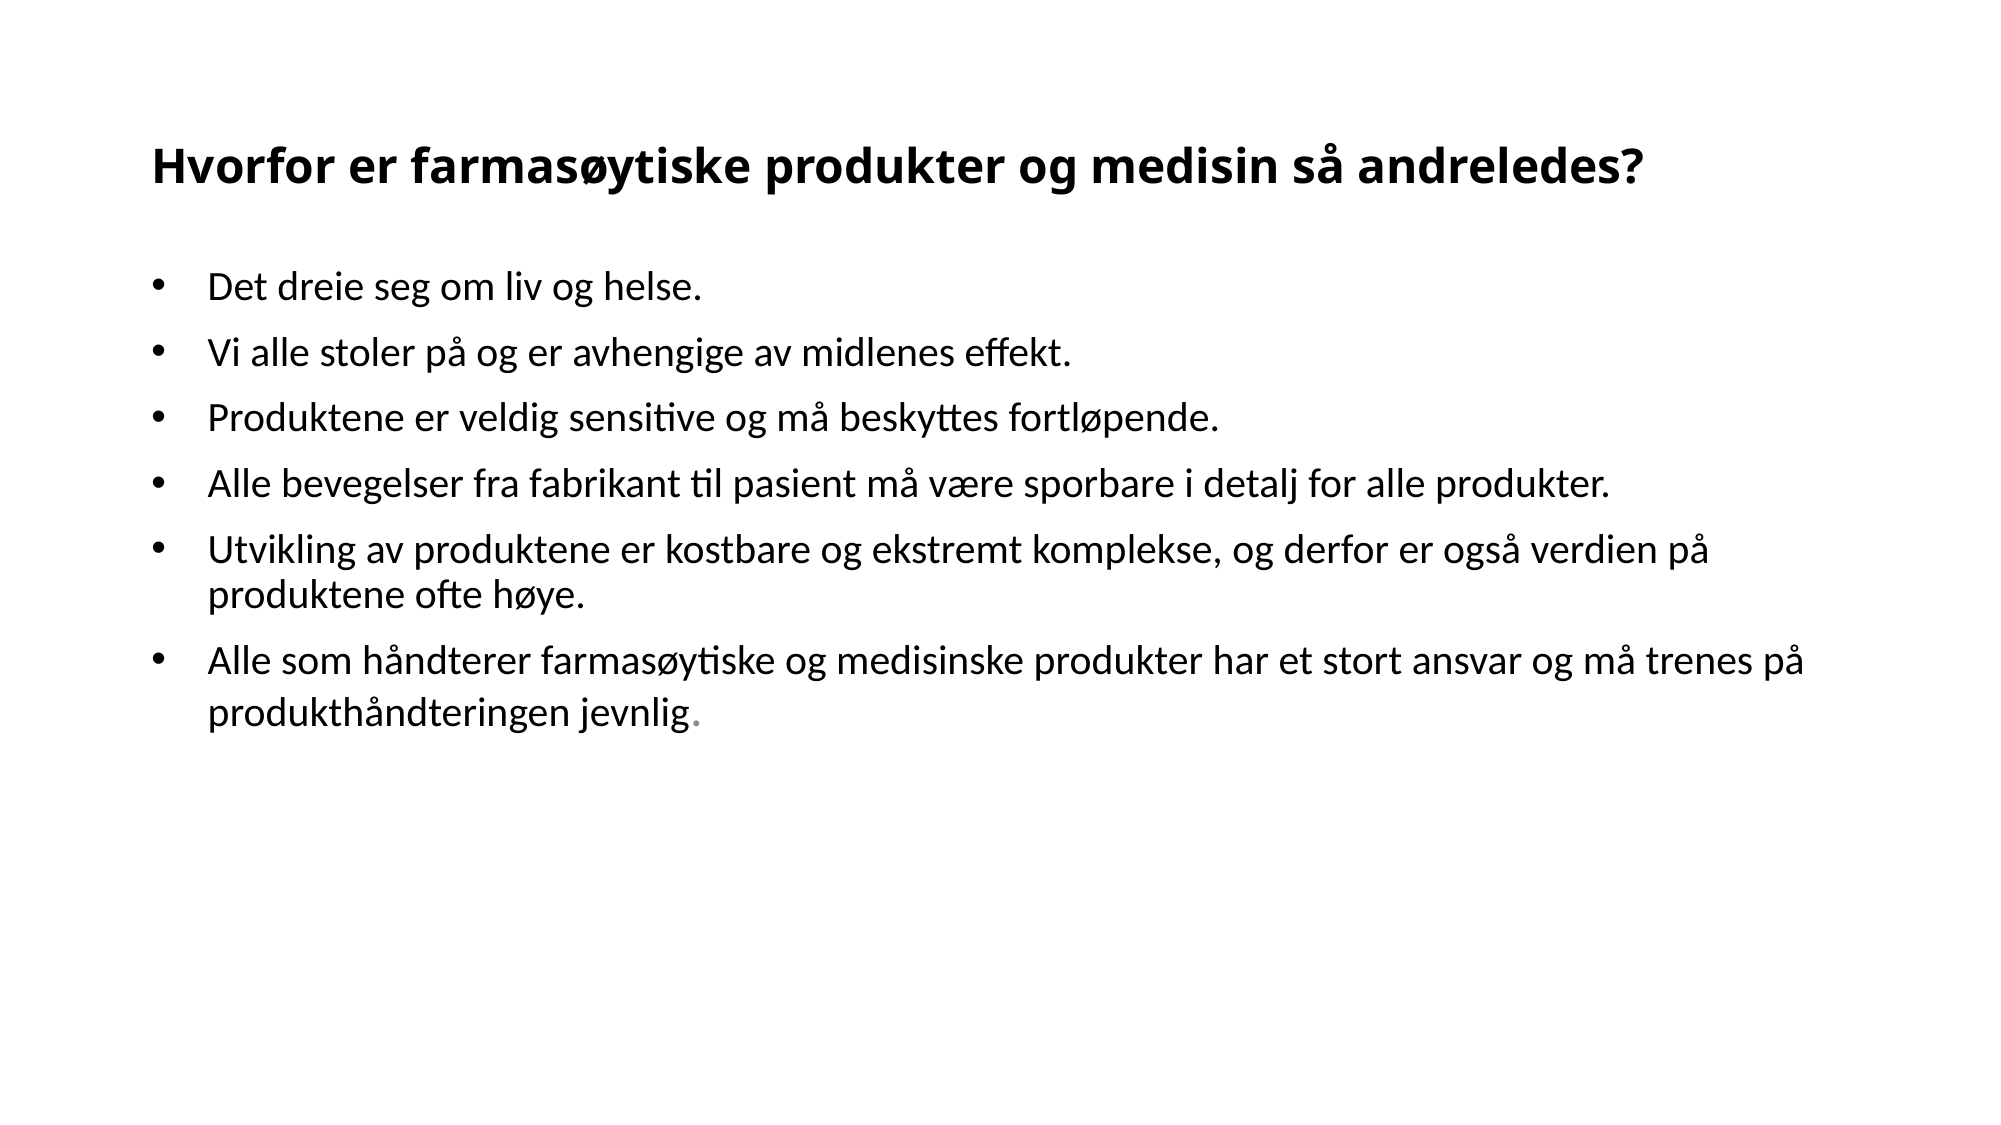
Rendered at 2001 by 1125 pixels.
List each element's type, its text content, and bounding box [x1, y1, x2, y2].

list Det dreie seg om liv og helse. Vi alle stoler på og er avhengige av midlenes effekt. Produktene er veldig sensitive og må beskyttes fortløpende. Alle bevegelser fra fabrikant til pasient må være sporbare i detalj for alle produkter. Utvikling av produktene er kostbare og ekstremt komplekse, og derfor er også verdien på produktene ofte høye. Alle som håndterer farmasøytiske og medisinske produkter har et stort ansvar og må trenes på produkthåndteringen jevnlig. [136, 256, 1862, 999]
title Hvorfor er farmasøytiske produkter og medisin så andreledes? [136, 99, 1862, 202]
